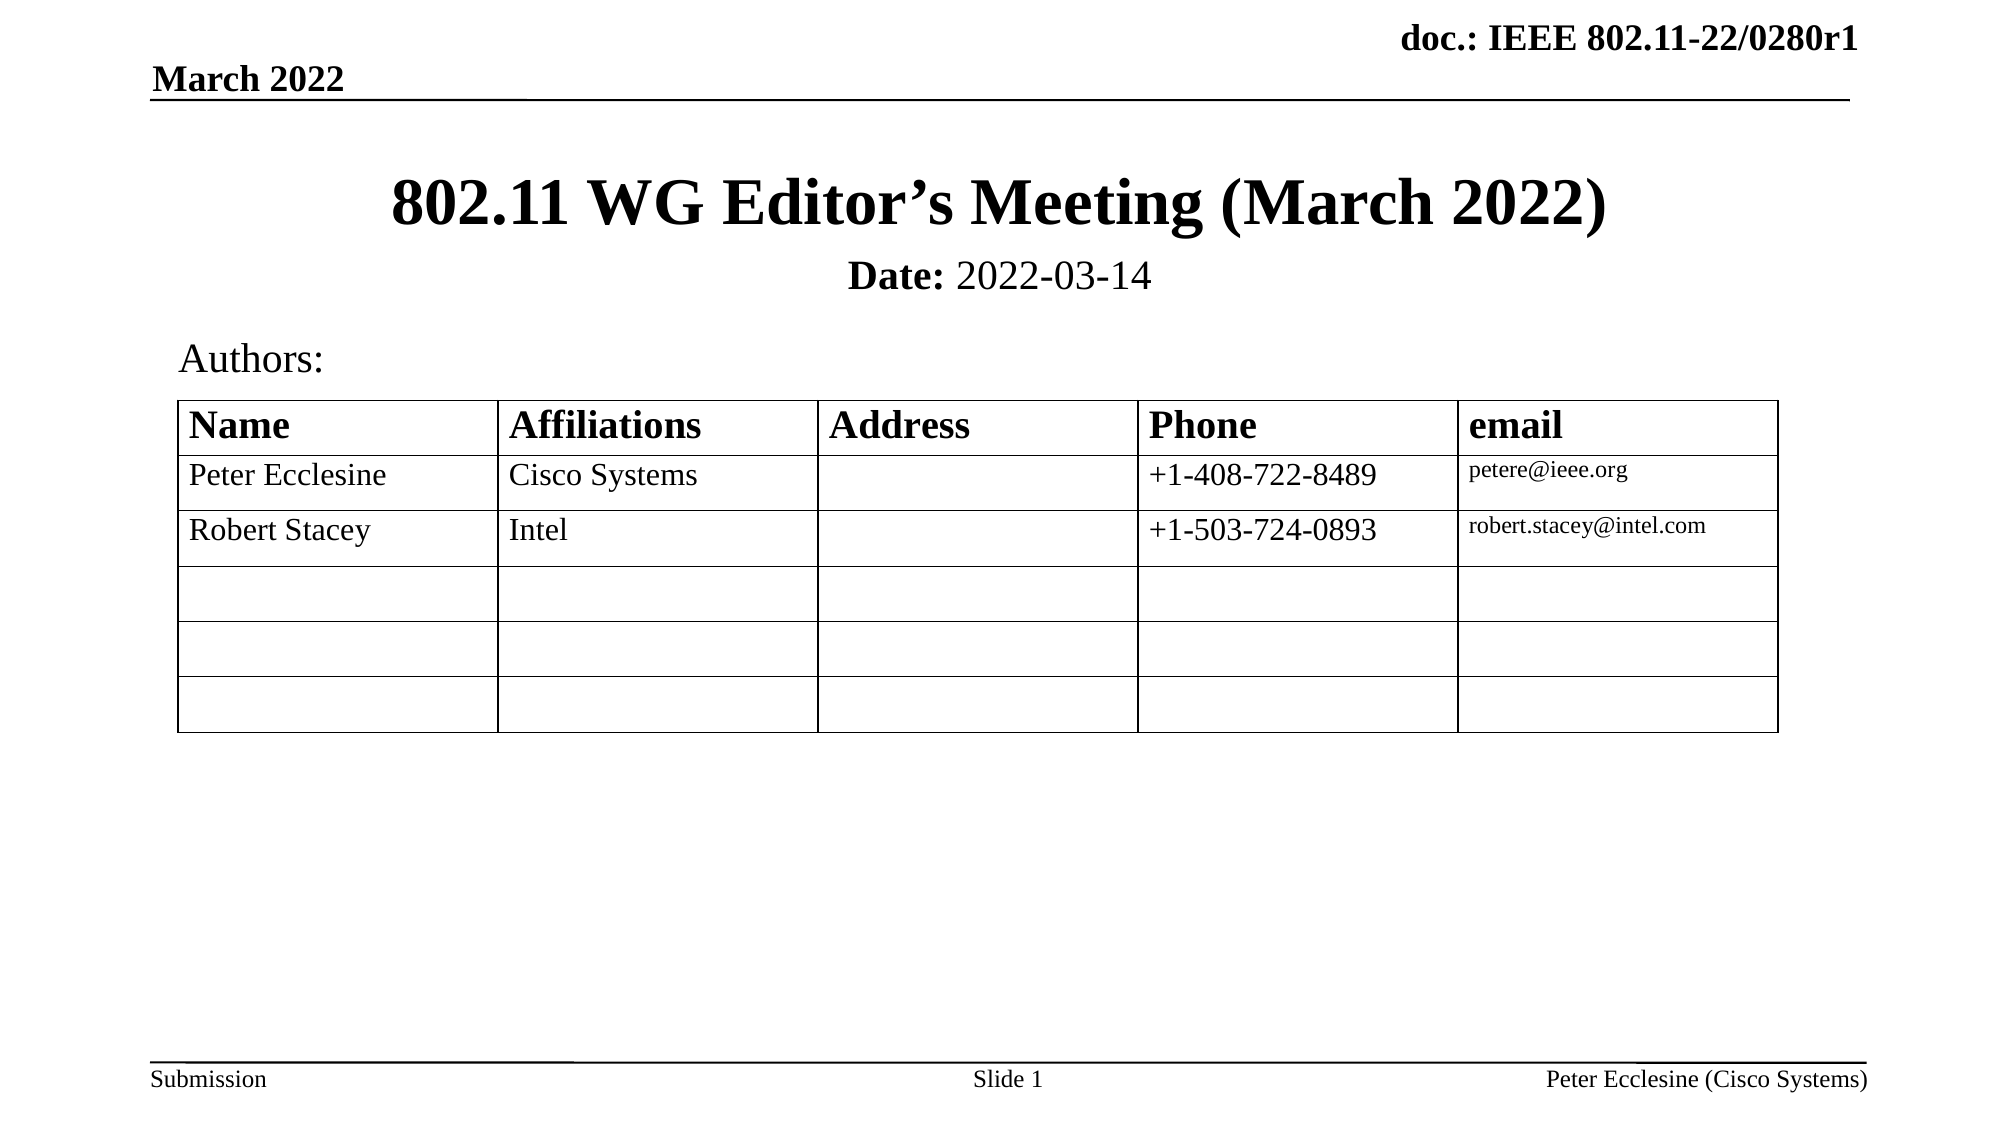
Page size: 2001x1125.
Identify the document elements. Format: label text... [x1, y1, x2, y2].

text_box Authors: [162, 323, 401, 387]
footer Peter Ecclesine (Cisco Systems) [1171, 1061, 1869, 1093]
slide_number Slide 1 [950, 1061, 1067, 1123]
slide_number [152, 54, 563, 100]
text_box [162, 399, 1824, 804]
subtitle Date: 2022-03-14 [299, 239, 1701, 319]
title 802.11 WG Editor’s Meeting (March 2022) [149, 76, 1851, 319]
